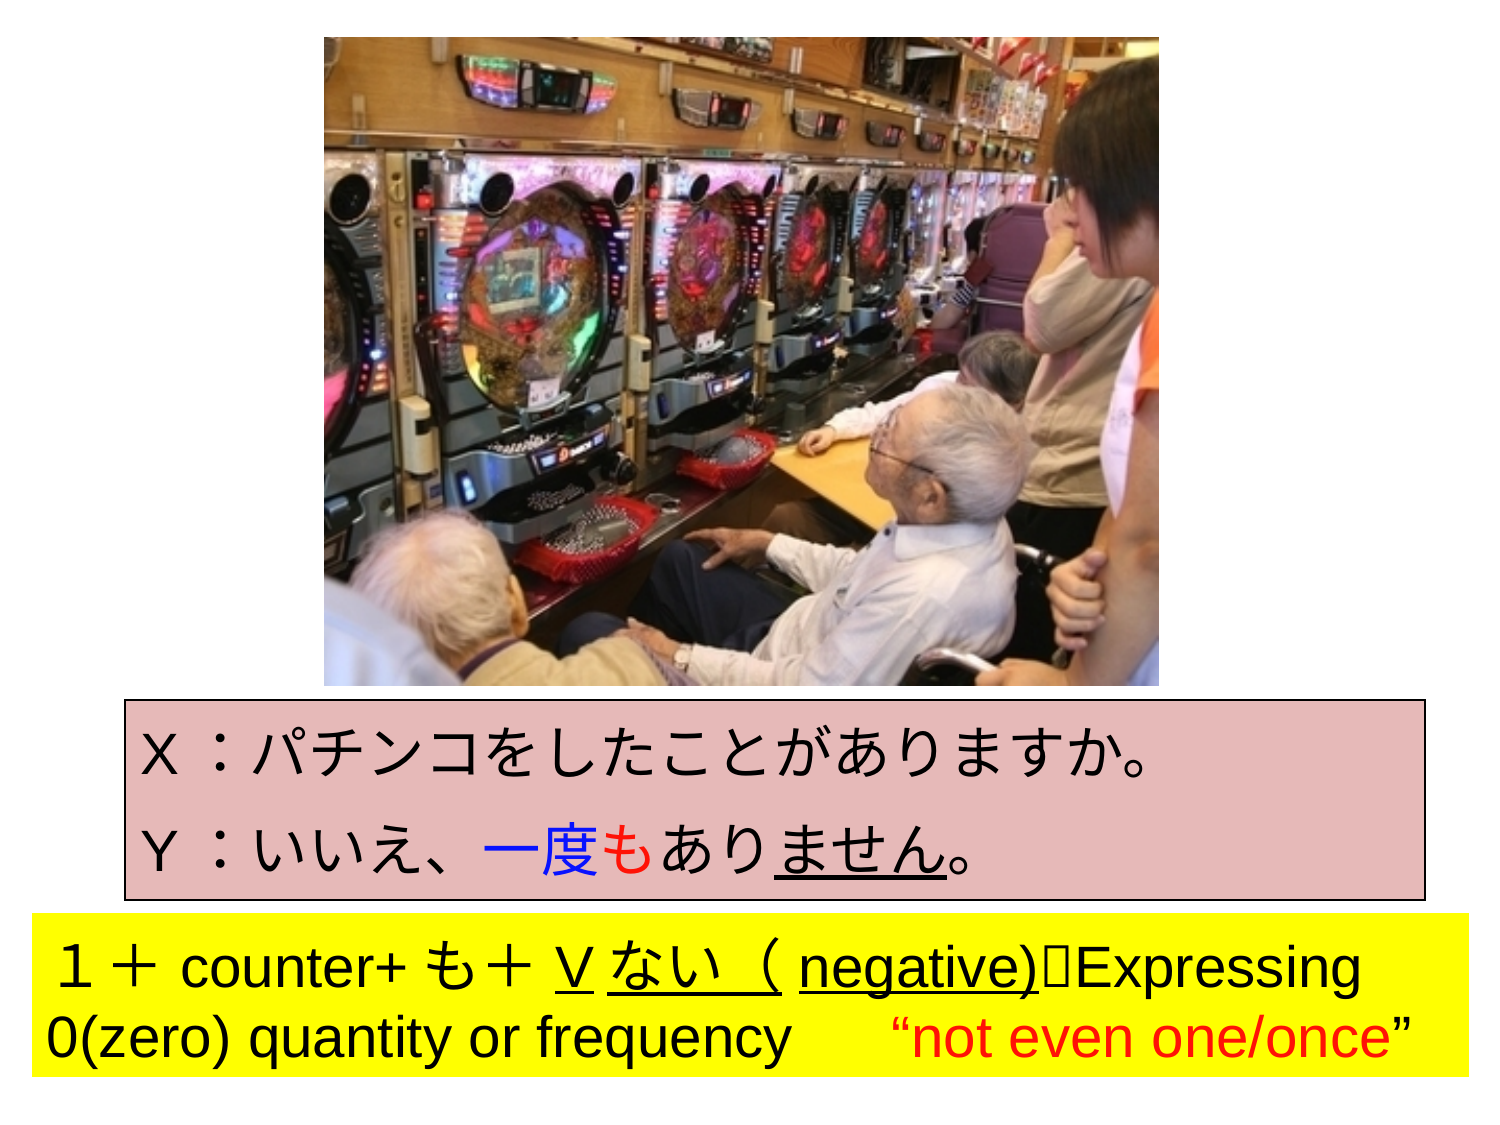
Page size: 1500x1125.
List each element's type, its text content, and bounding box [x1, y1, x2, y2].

table_header X：パチンコをしたことがありますか。 Y：いいえ、一度もありません。 [126, 701, 1424, 899]
picture [324, 37, 1159, 686]
table_header １＋counter+も＋Vない（negative)Expressing 0(zero) quantity or frequency “not even one/once” [32, 913, 1469, 1077]
